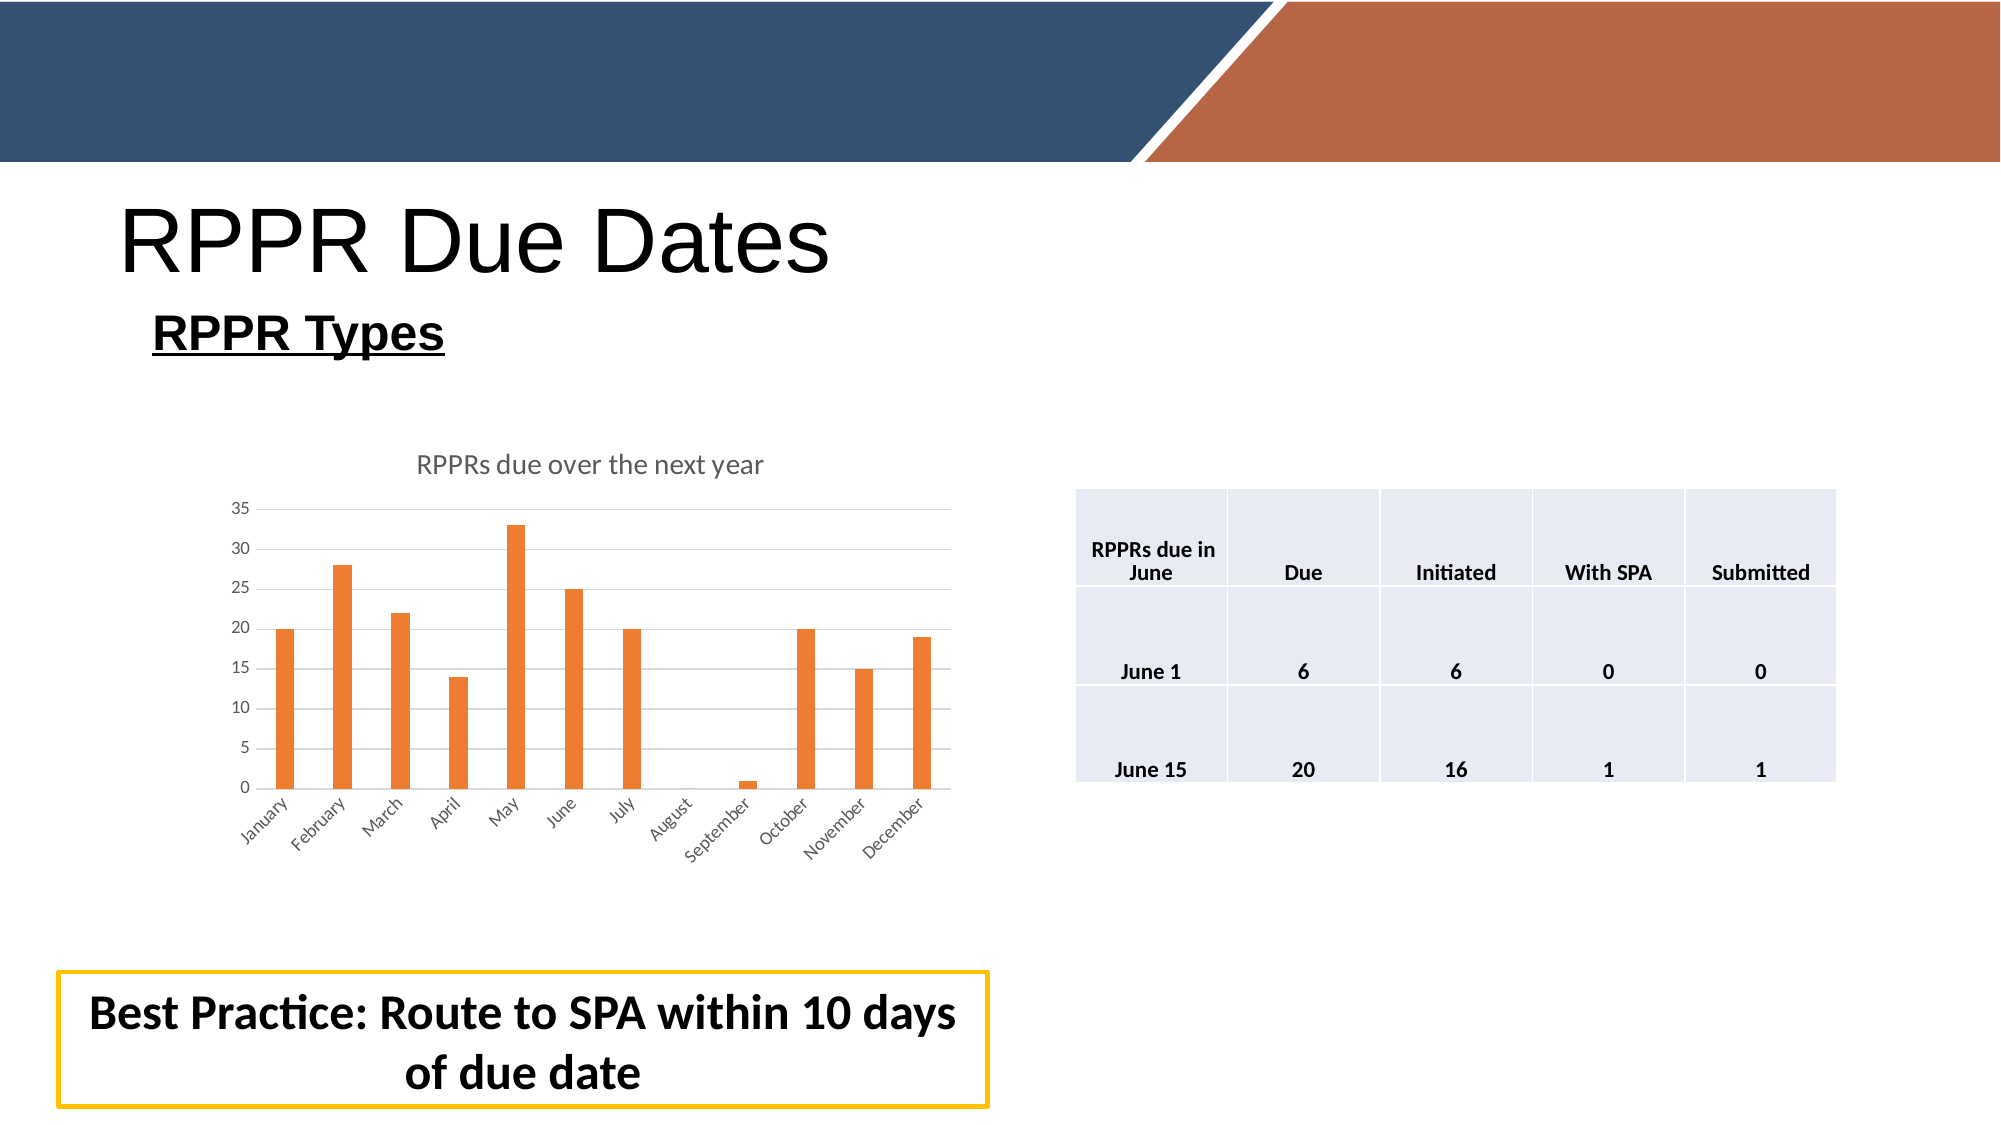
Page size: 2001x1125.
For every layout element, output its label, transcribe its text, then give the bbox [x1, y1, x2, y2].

table_cell 1 [1686, 686, 1836, 782]
text_box [999, 299, 1863, 1014]
table_header With SPA [1533, 489, 1684, 585]
table_cell 1 [1533, 686, 1684, 782]
table_header Due [1228, 489, 1379, 585]
table_cell 6 [1381, 587, 1532, 684]
table_cell 16 [1381, 686, 1532, 782]
table_header RPPRs due in June [1076, 489, 1227, 585]
table_cell 0 [1533, 587, 1684, 684]
table_cell 6 [1228, 587, 1379, 684]
table_cell June 15 [1076, 686, 1227, 782]
chart [215, 426, 966, 877]
table_cell 0 [1686, 587, 1836, 684]
text_box RPPR Due Dates [103, 109, 1829, 300]
table_cell June 1 [1076, 587, 1227, 684]
text_box Best Practice: Route to SPA within 10 days of due date [58, 971, 988, 1107]
table_header Initiated [1381, 489, 1532, 585]
text_box [1025, 324, 1888, 1039]
text_box RPPR Types [137, 299, 988, 971]
table_cell 20 [1228, 686, 1379, 782]
picture [0, 0, 2001, 1125]
table_header Submitted [1686, 489, 1836, 585]
